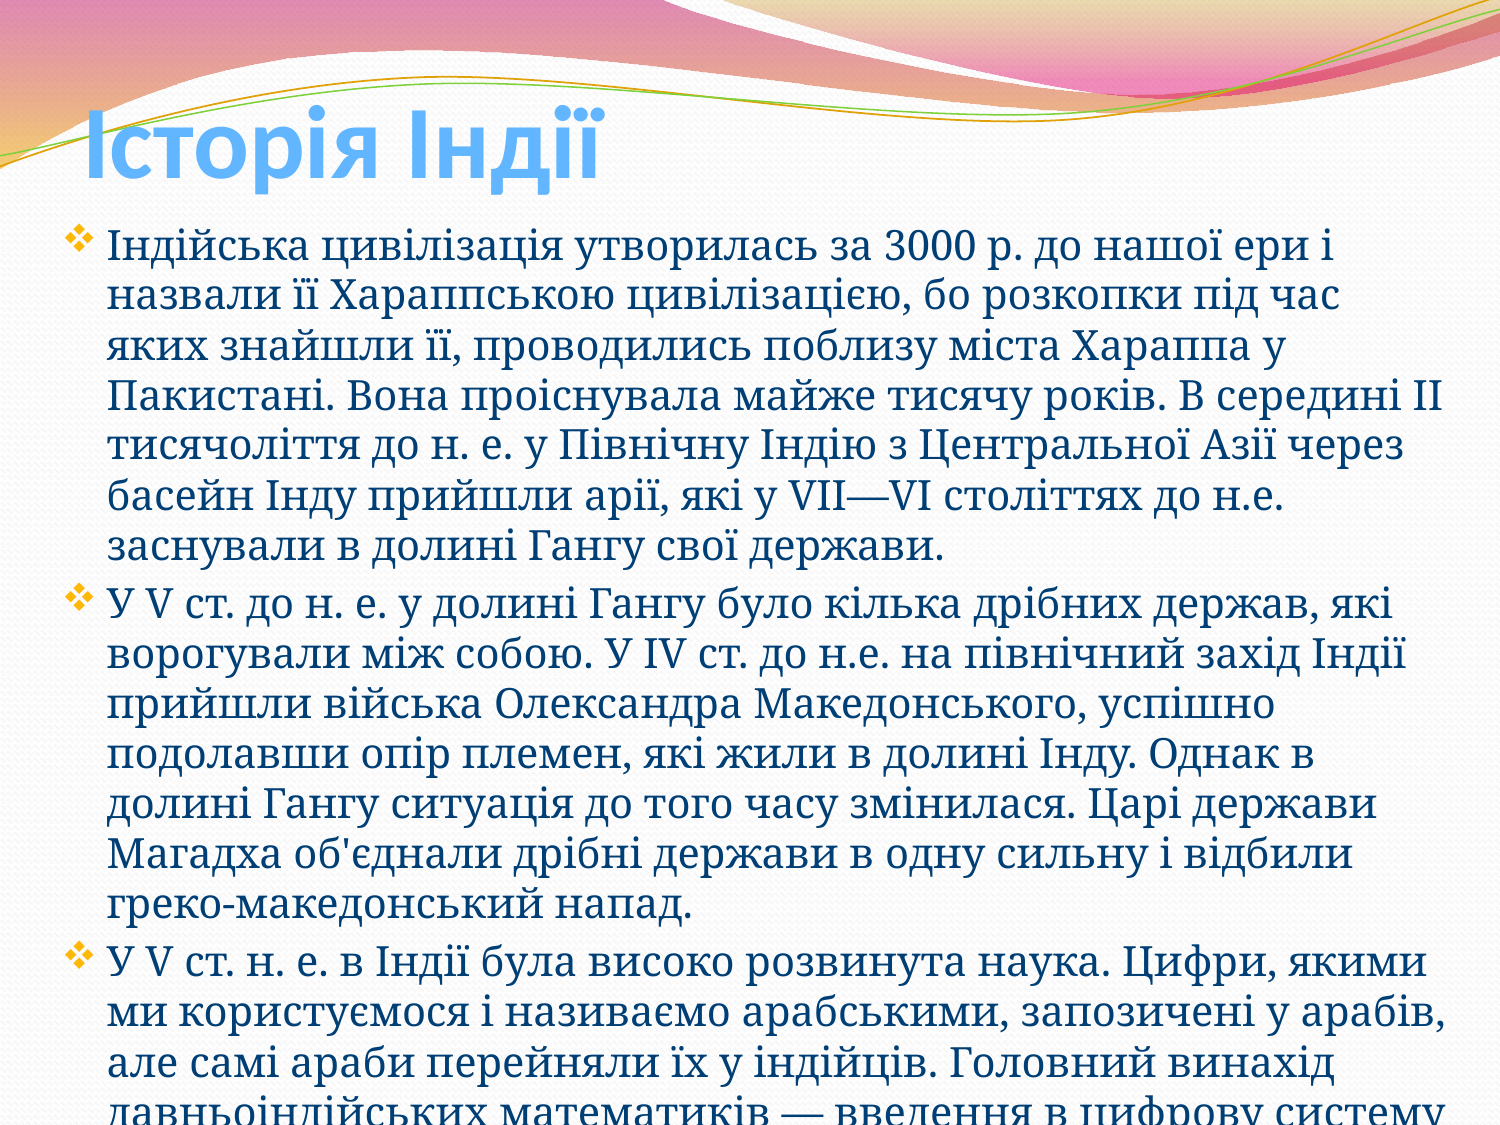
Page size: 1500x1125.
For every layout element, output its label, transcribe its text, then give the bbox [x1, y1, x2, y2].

list Індійська цивілізація утворилась за 3000 р. до нашої ери і назвали її Хараппською цивілізацією, бо розкопки під час яких знайшли її, проводились поблизу міста Хараппа у Пакистані. Вона проіснувала майже тисячу років. В середині II тисячоліття до н. е. у Північну Індію з Центральної Азії через басейн Інду прийшли арії, які у VII—VI століттях до н.е. заснували в долині Гангу свої держави. У V ст. до н. е. у долині Гангу було кілька дрібних держав, які ворогували між собою. У IV ст. до н.е. на північний захід Індії прийшли війська Олександра Македонського, успішно подолавши опір племен, які жили в долині Інду. Однак в долині Гангу ситуація до того часу змінилася. Царі держави Магадха об'єднали дрібні держави в одну сильну і відбили греко-македонський напад. У V ст. н. е. в Індії була високо розвинута наука. Цифри, якими ми користуємося і називаємо арабськими, запозичені у арабів, але самі араби перейняли їх у індійців. Головний винахід давньоіндійських математиків — введення в цифрову систему нуля. [46, 210, 1465, 1102]
title Історія Індії [82, 35, 1432, 200]
